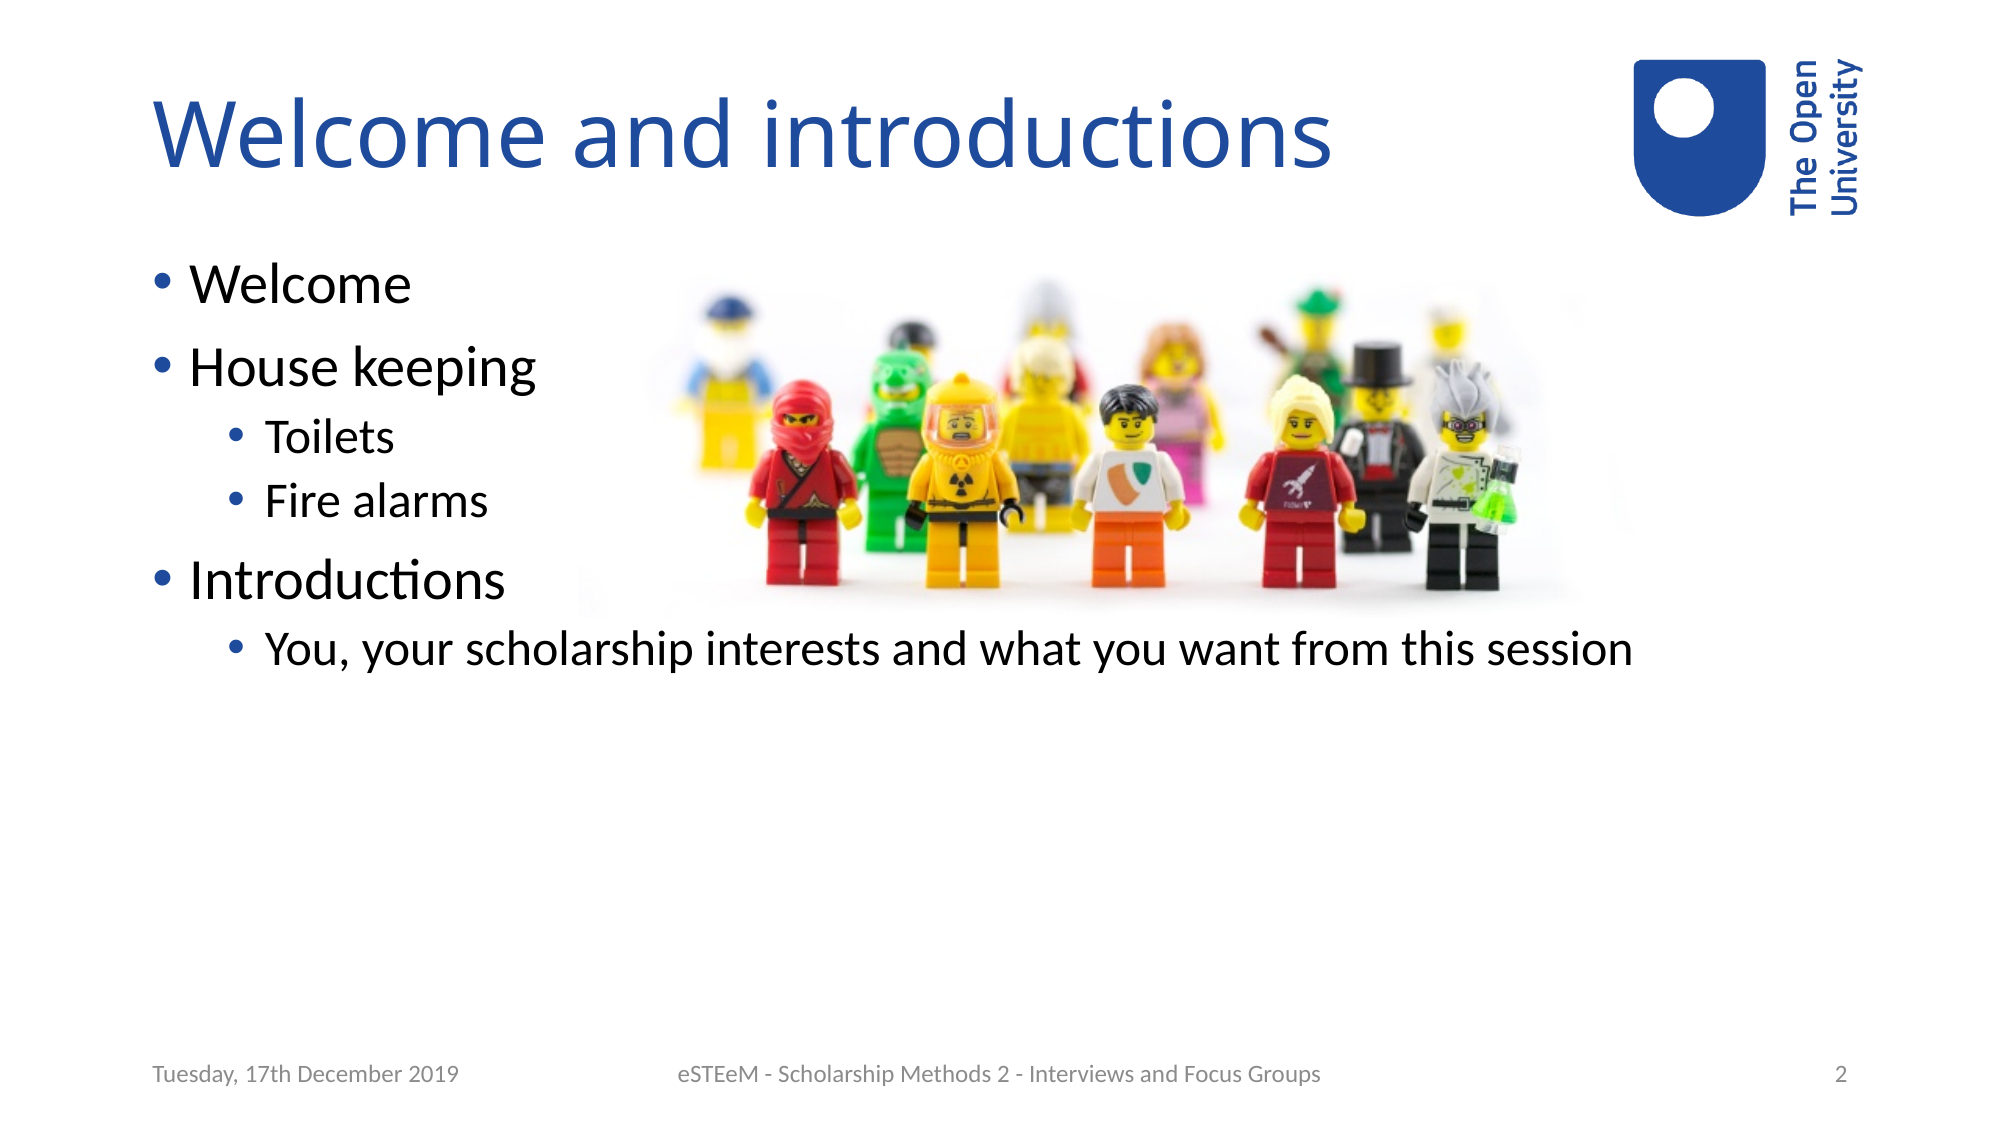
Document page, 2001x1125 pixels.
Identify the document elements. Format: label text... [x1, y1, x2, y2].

slide_number 2 [1412, 1042, 1863, 1103]
footer eSTEeM - Scholarship Methods 2 - Interviews and Focus Groups [662, 1042, 1338, 1103]
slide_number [137, 1042, 588, 1103]
list Welcome House keeping Toilets Fire alarms Introductions You, your scholarship interests and what you want from this session [137, 245, 1863, 1014]
title Welcome and introductions [137, 59, 1863, 217]
picture [579, 273, 1689, 618]
